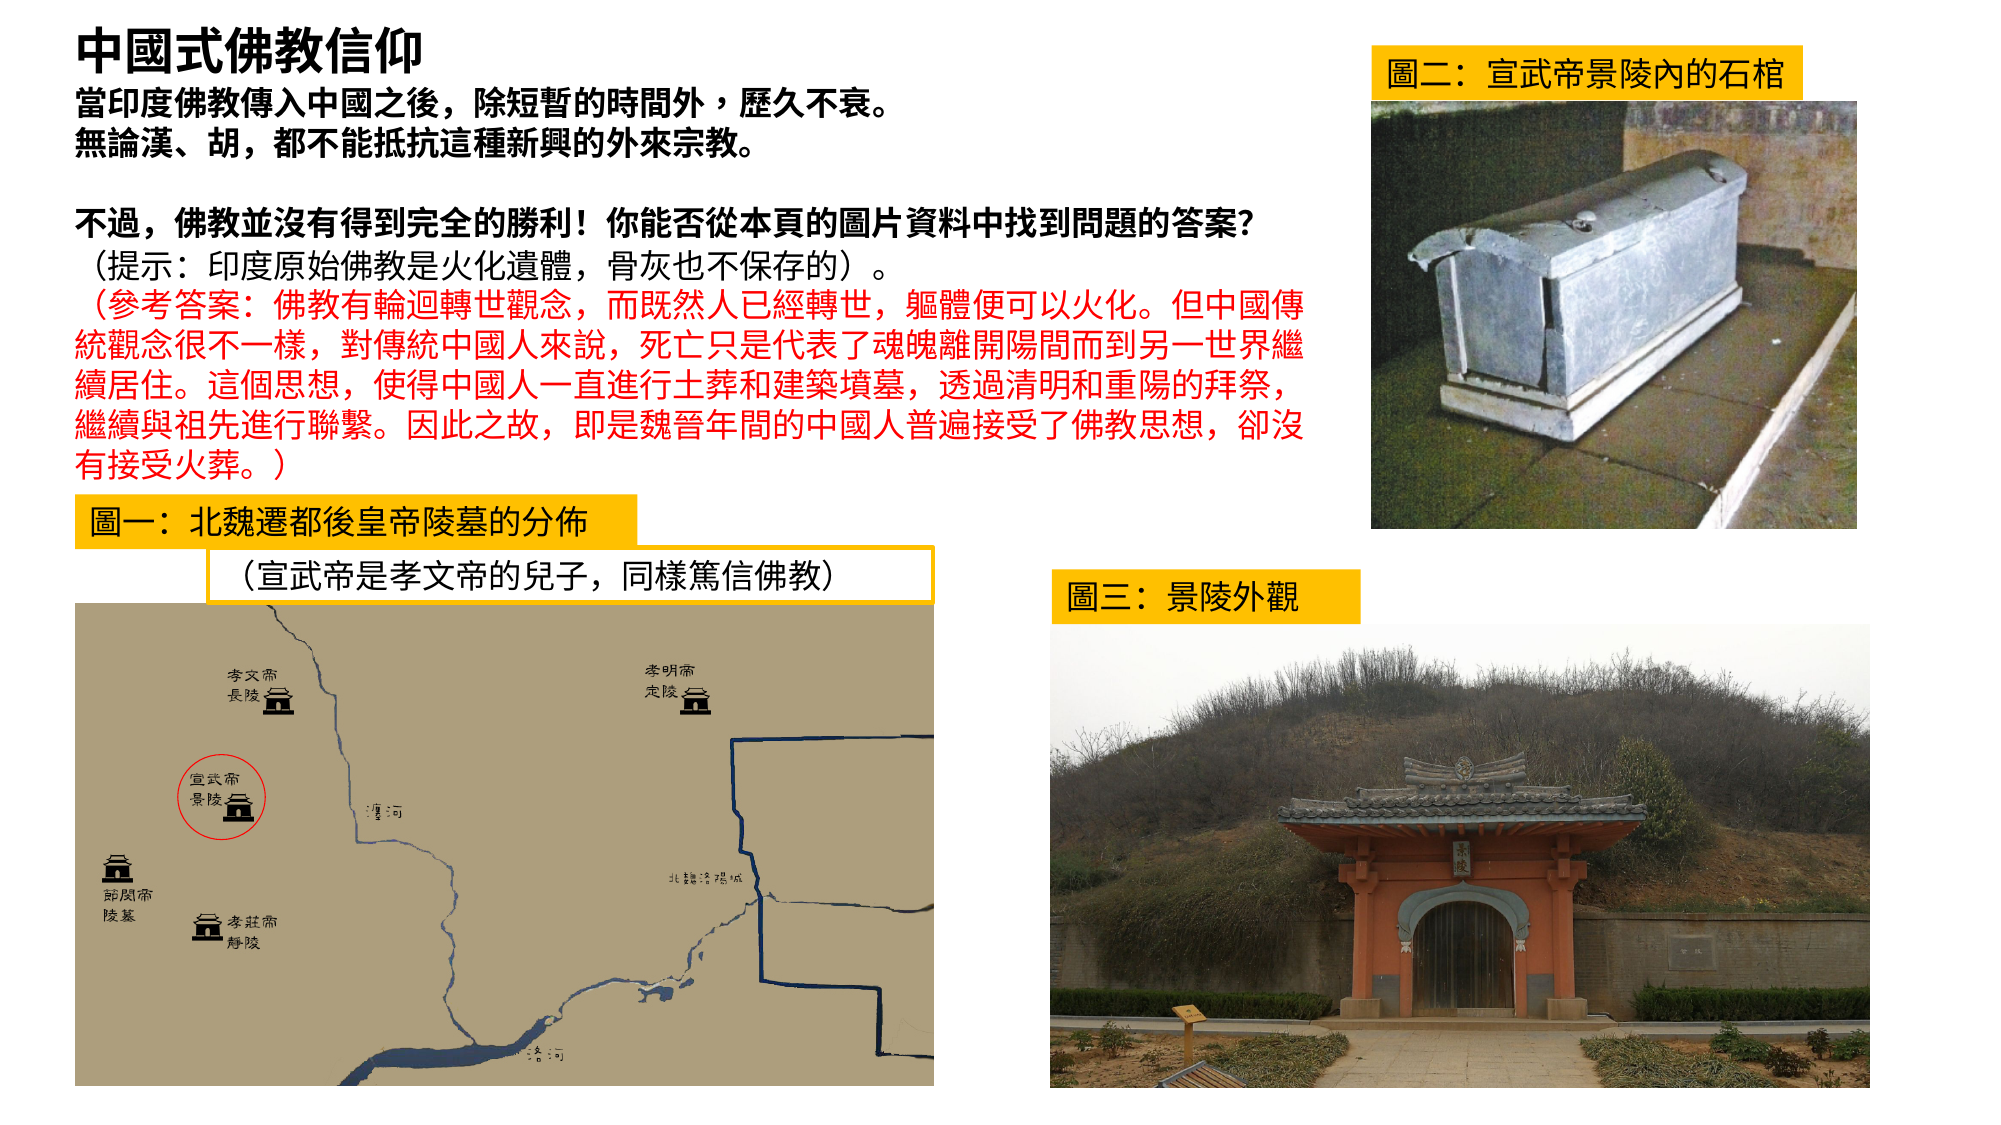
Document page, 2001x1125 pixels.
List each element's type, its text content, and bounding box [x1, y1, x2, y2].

text_box 圖三：景陵外觀 [1051, 569, 1361, 623]
text_box （提示：印度原始佛教是火化遺體，骨灰也不保存的）。 [59, 237, 1197, 277]
picture [74, 603, 934, 1086]
text_box （參考答案：佛教有輪迴轉世觀念，而既然人已經轉世，軀體便可以火化。但中國傳統觀念很不一樣，對傳統中國人來說，死亡只是代表了魂魄離開陽間而到另一世界繼續居住。這個思想，使得中國人一直進行土葬和建築墳墓，透過清明和重陽的拜祭，繼續與祖先進行聯繫。因此之故，即是魏晉年間的中國人普遍接受了佛教思想，卻沒有接受火葬。） [59, 277, 1338, 492]
text_box 中國式佛教信仰 [59, 11, 577, 74]
text_box 當印度佛教傳入中國之後，除短暫的時間外，歷久不衰。 無論漢、胡，都不能抵抗這種新興的外來宗教。 不過，佛教並沒有得到完全的勝利！你能否從本頁的圖片資料中找到問題的答案？ [59, 74, 1347, 250]
text_box 圖二：宣武帝景陵內的石棺 [1371, 45, 1803, 101]
text_box （宣武帝是孝文帝的兒子，同樣篤信佛教） [208, 547, 934, 602]
picture [1371, 101, 1857, 529]
picture [1049, 624, 1870, 1088]
text_box 圖一：北魏遷都後皇帝陵墓的分佈 [75, 494, 638, 550]
